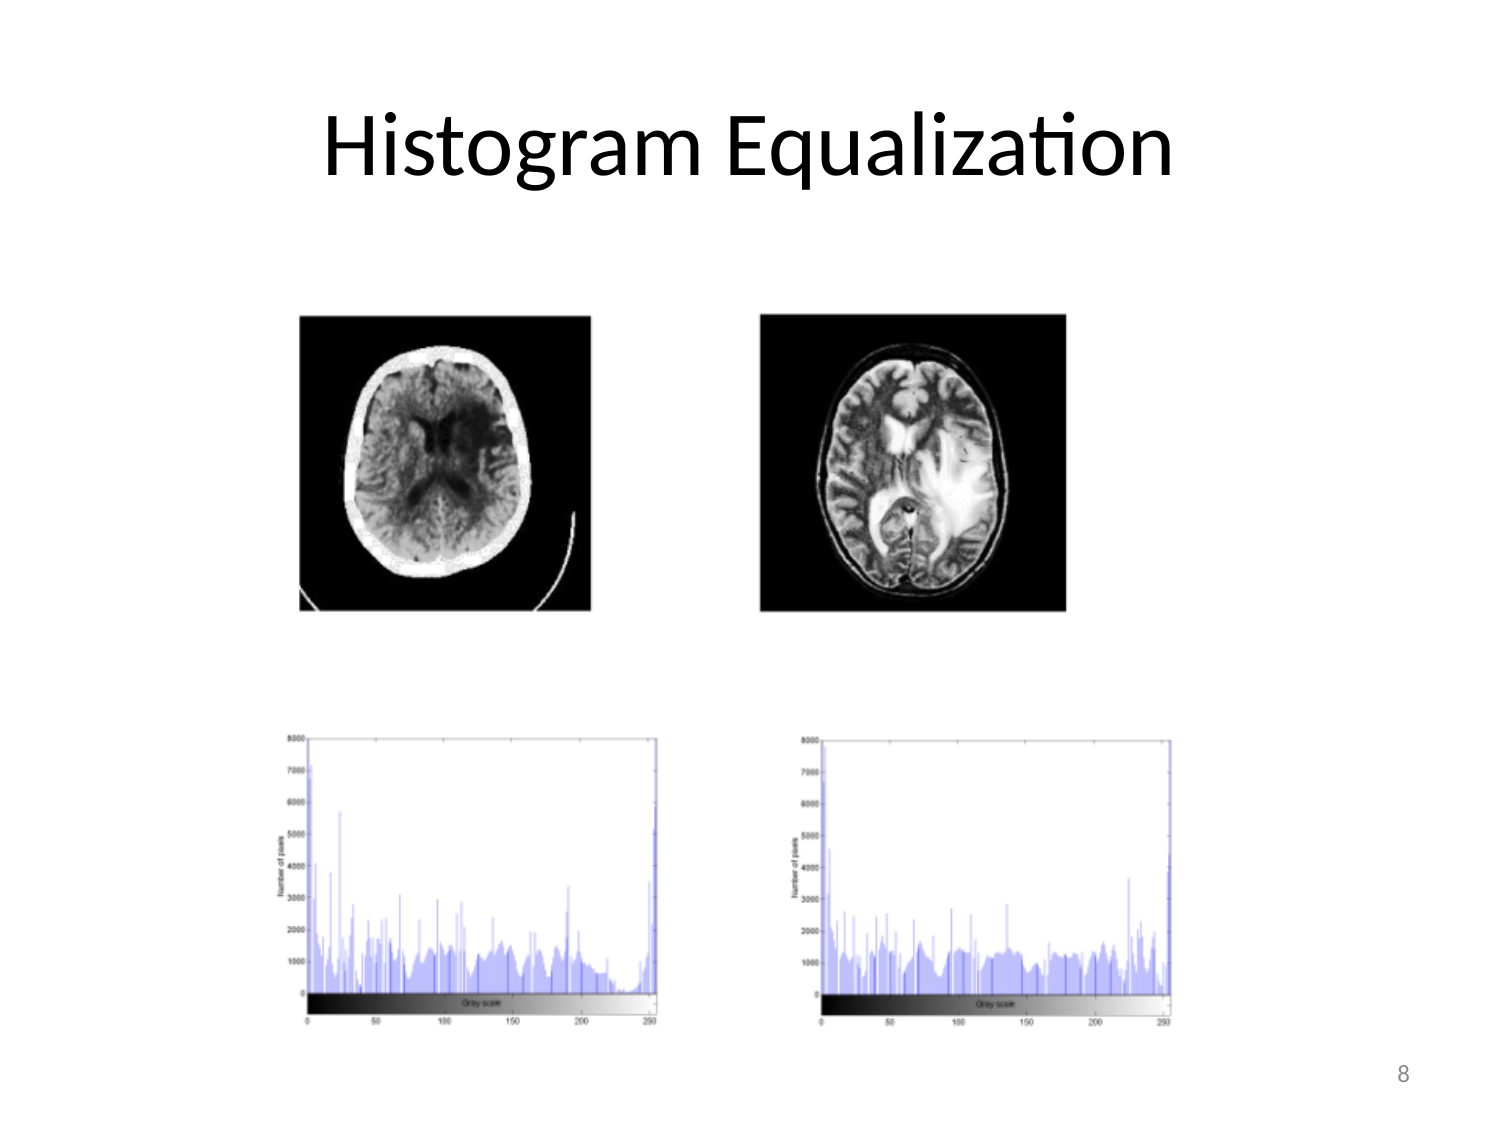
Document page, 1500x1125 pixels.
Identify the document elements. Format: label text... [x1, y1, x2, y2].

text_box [249, 287, 1213, 1053]
title Histogram Equalization [75, 45, 1425, 233]
slide_number 8 [1074, 1042, 1425, 1103]
